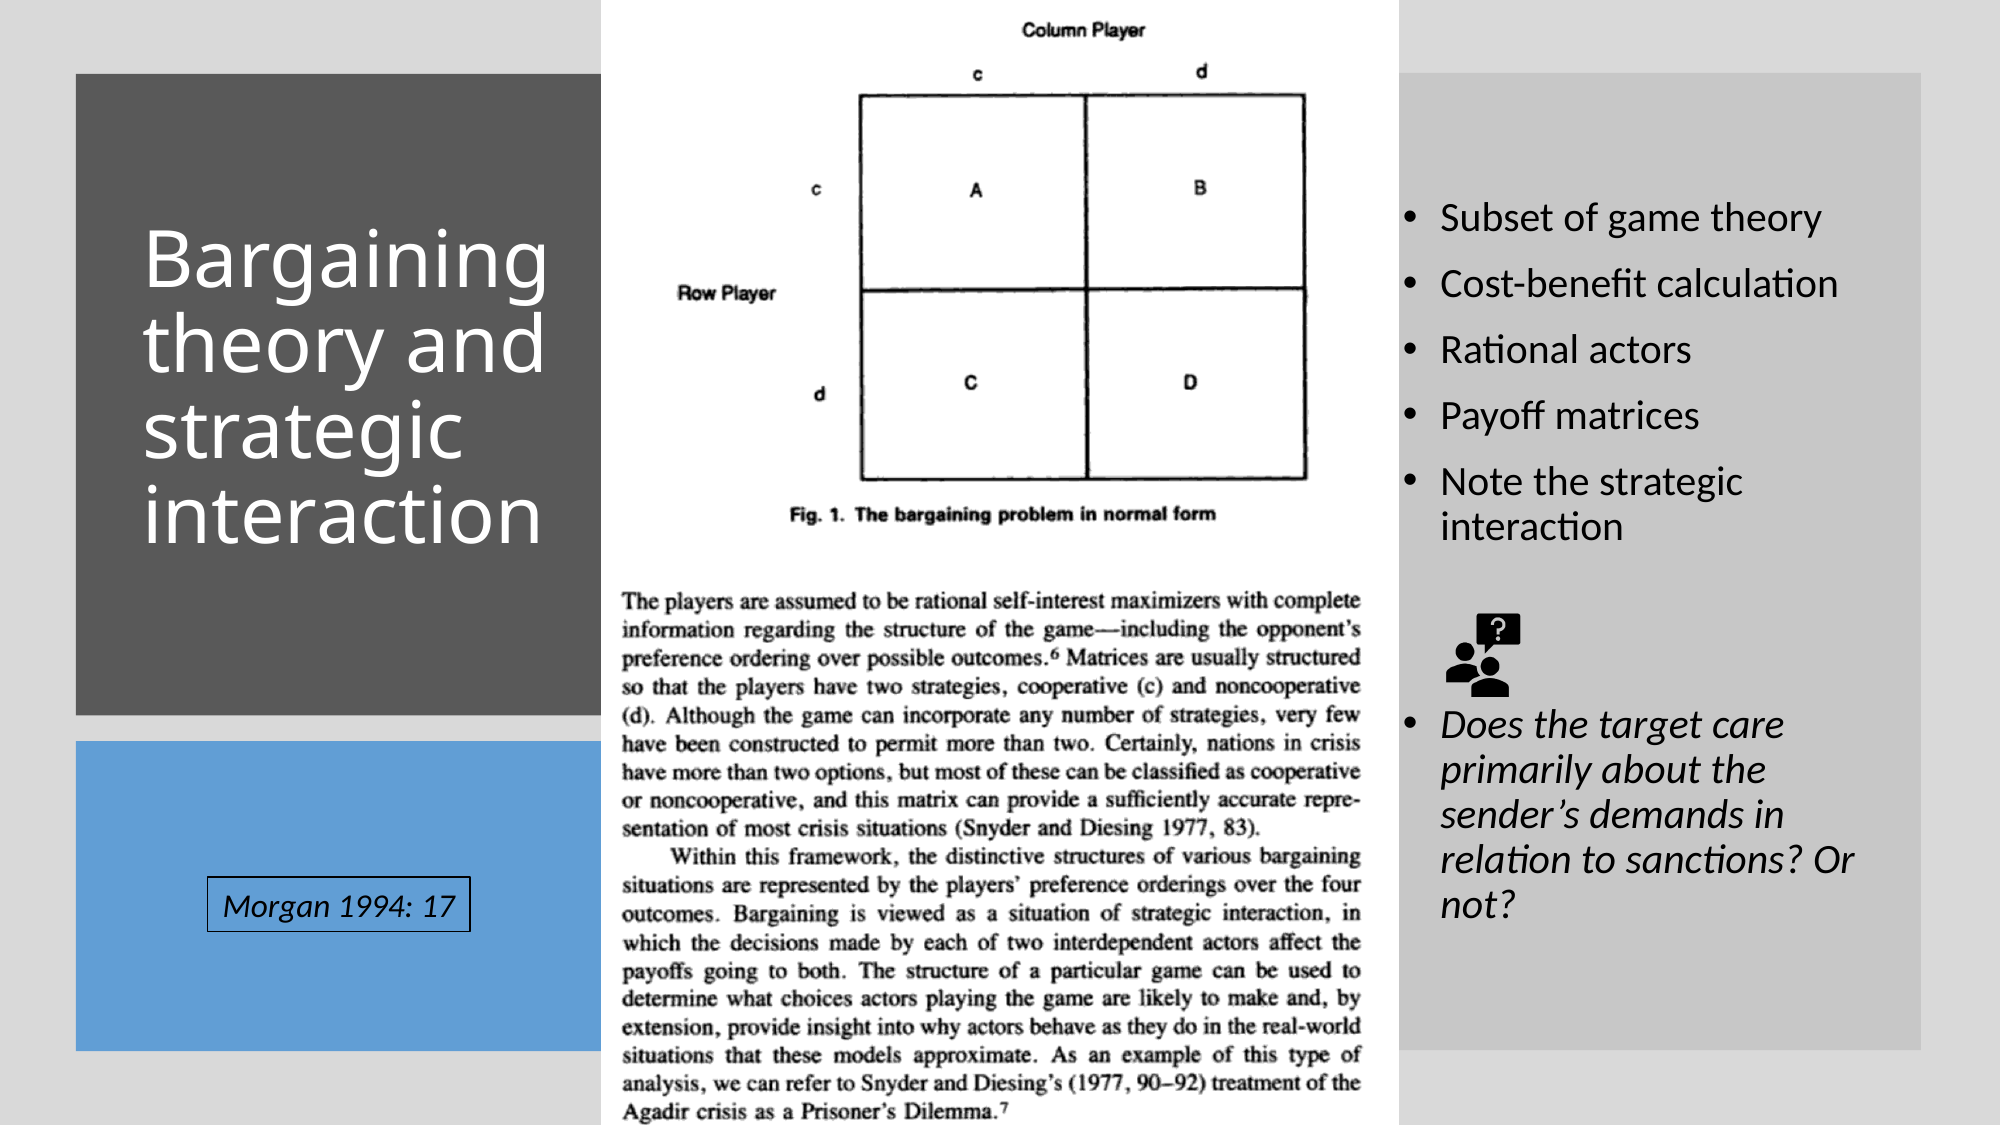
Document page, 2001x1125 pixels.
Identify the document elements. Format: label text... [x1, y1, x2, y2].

picture [1433, 605, 1533, 705]
text_box Morgan 1994: 17 [207, 876, 470, 932]
picture [601, 0, 1399, 1125]
text_box [75, 73, 601, 716]
text_box [75, 740, 601, 1052]
list Subset of game theory Cost-benefit calculation Rational actors Payoff matrices Note the strategic interaction Does the target care primarily about the sender’s demands in relation to sanctions? Or not? [1399, 132, 1877, 992]
text_box [1399, 72, 1922, 1051]
title Bargaining theory and strategic interaction [127, 125, 582, 655]
